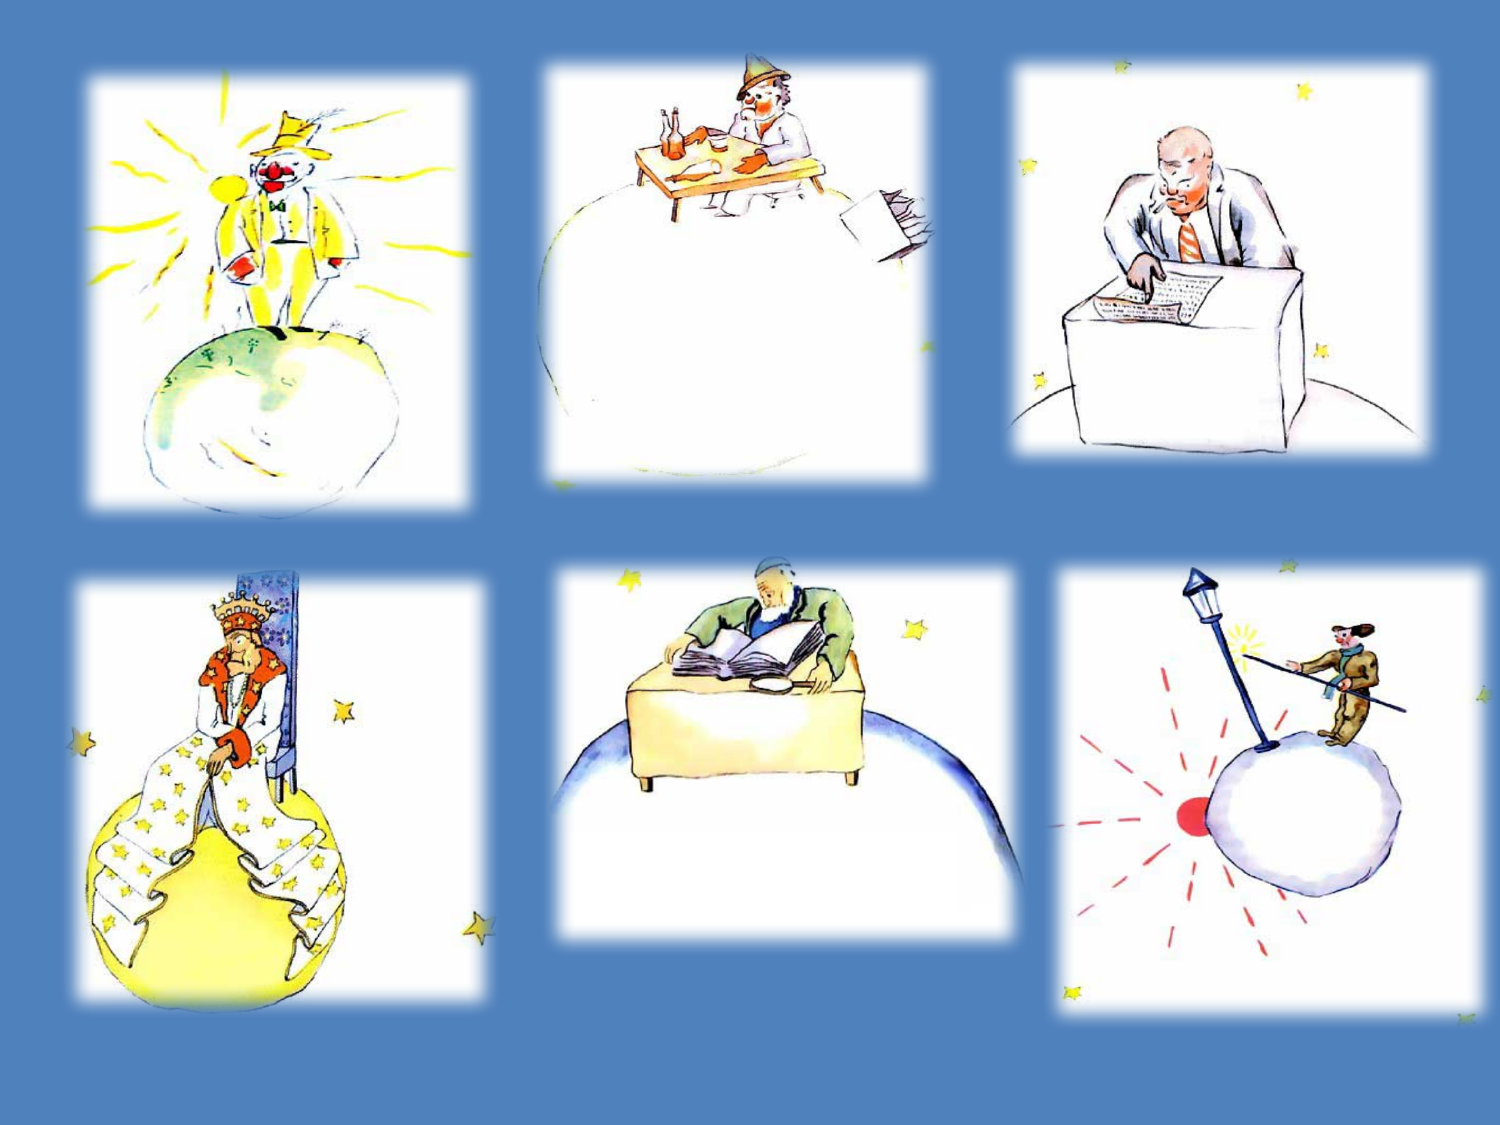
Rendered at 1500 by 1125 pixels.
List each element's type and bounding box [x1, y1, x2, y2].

picture [527, 46, 945, 501]
picture [538, 550, 1031, 958]
list [58, 562, 503, 1020]
picture [1040, 550, 1500, 1032]
picture [70, 58, 487, 528]
picture [995, 46, 1446, 473]
